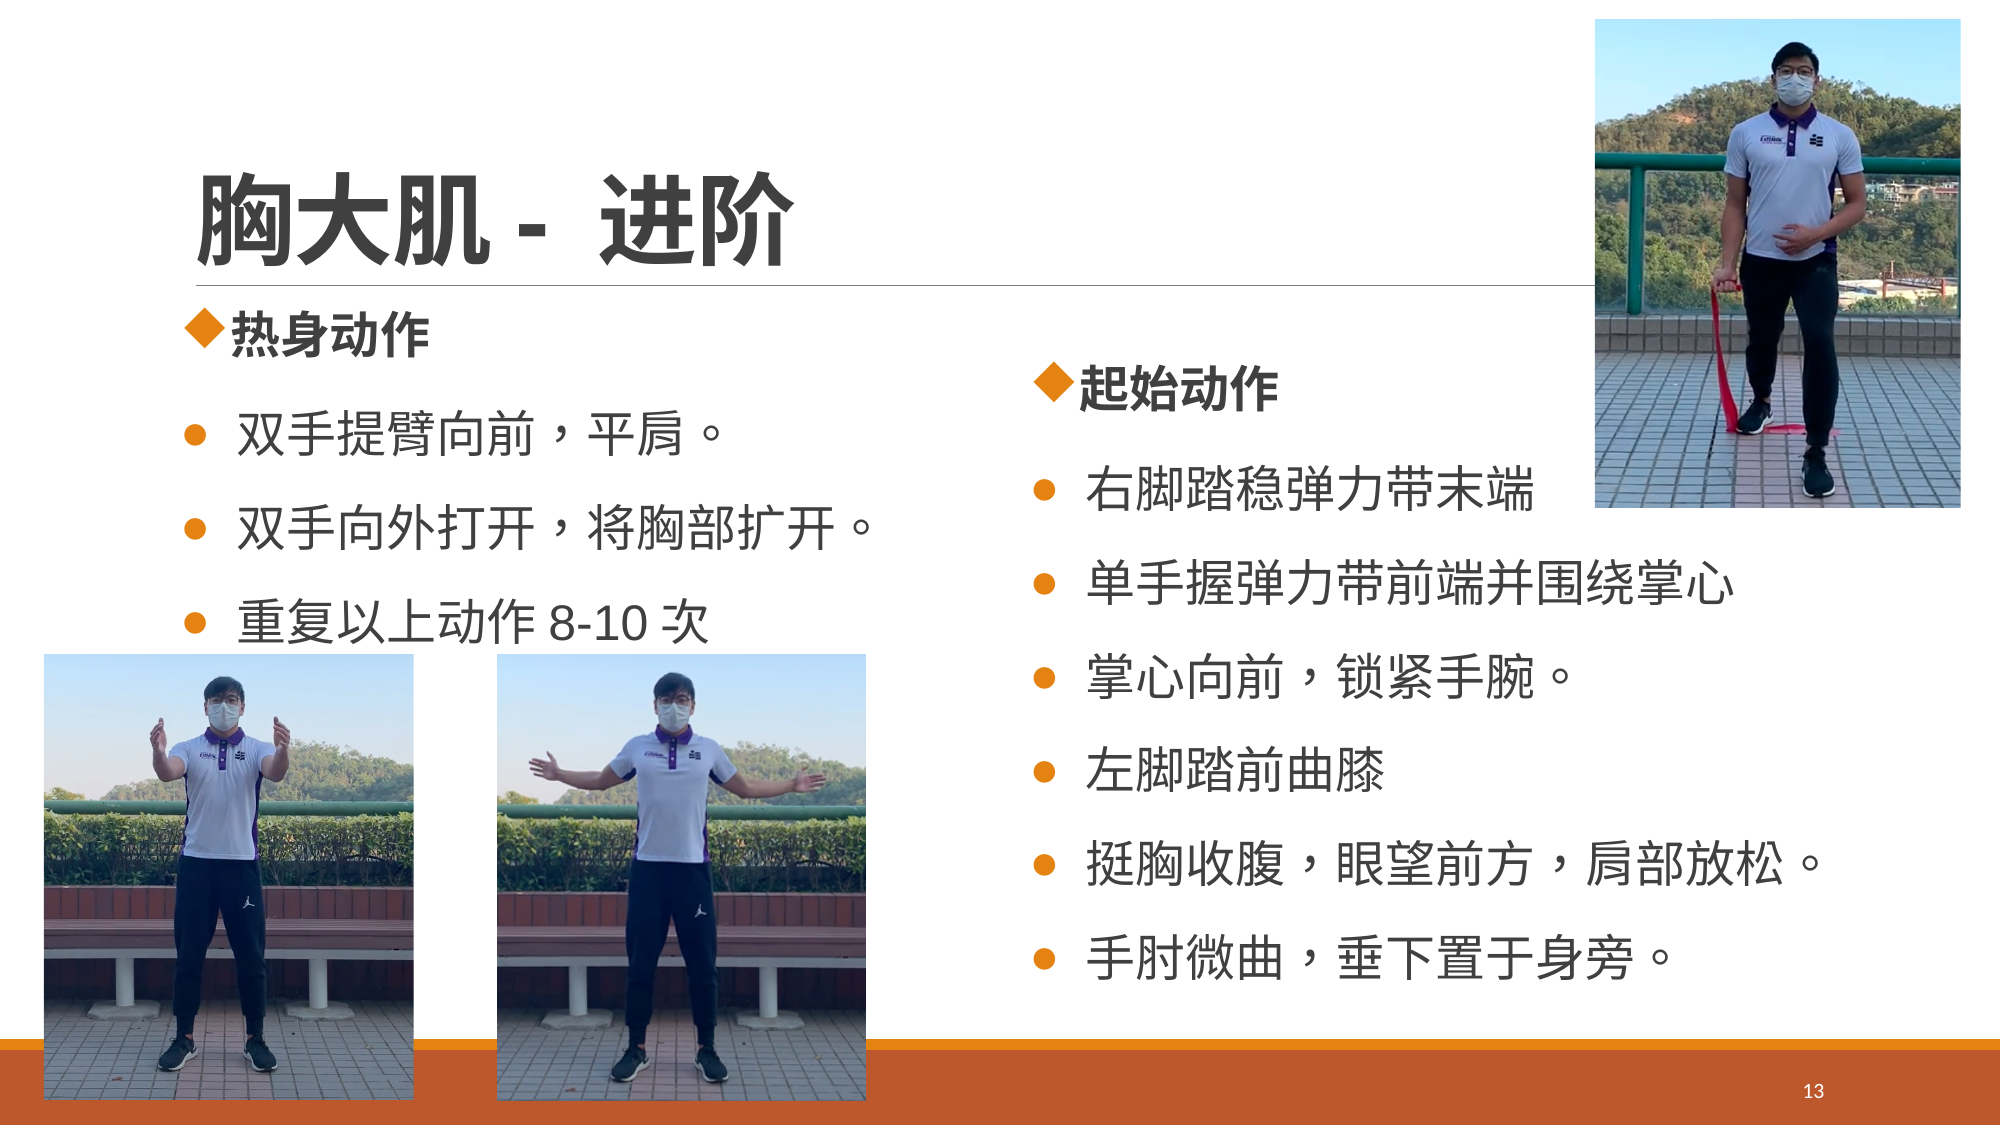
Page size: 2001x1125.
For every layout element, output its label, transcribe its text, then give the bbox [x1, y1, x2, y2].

picture [1594, 19, 1962, 509]
list 热身动作 双手提臂向前，平肩。 双手向外打开，将胸部扩开。 重复以上动作8-10次 [180, 302, 990, 963]
title 胸大肌- 进阶 [180, 47, 1591, 285]
slide_number 13 [1624, 1059, 1840, 1120]
picture [497, 654, 866, 1101]
picture [43, 654, 415, 1101]
list 起始动作 右脚踏稳弹力带末端 单手握弹力带前端并围绕掌心 掌心向前，锁紧手腕。 左脚踏前曲膝 挺胸收腹，眼望前方，肩部放松。 手肘微曲，垂下置于身旁。 [1029, 357, 1840, 1078]
